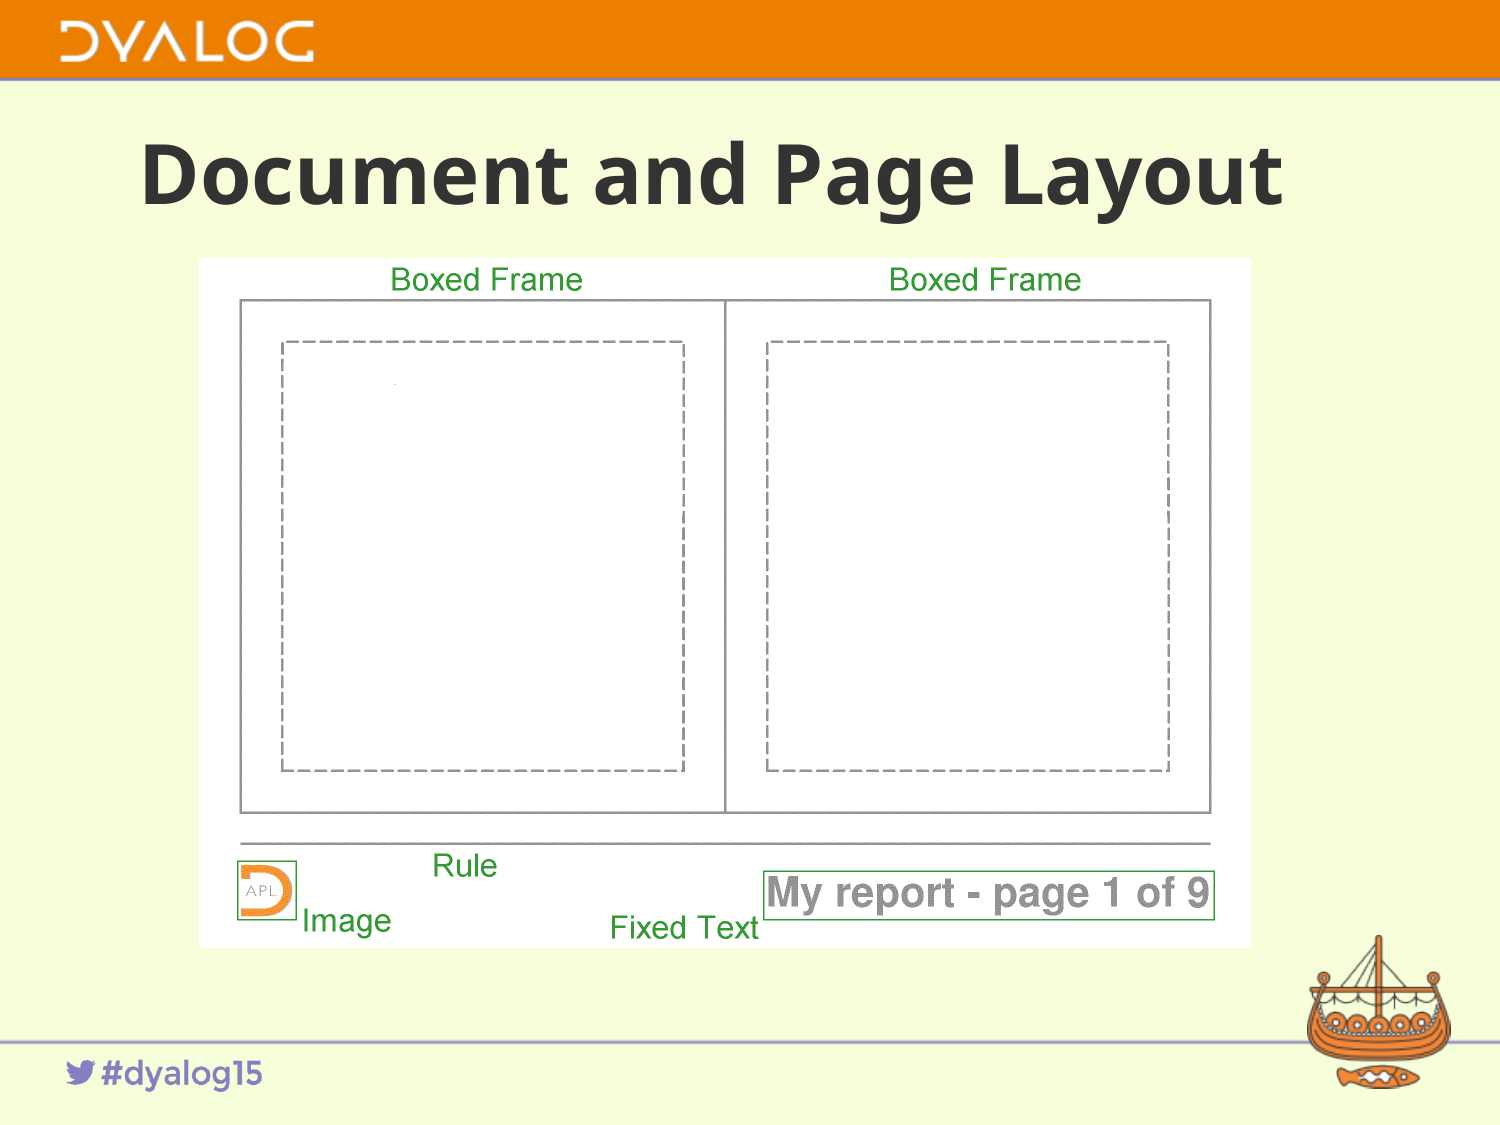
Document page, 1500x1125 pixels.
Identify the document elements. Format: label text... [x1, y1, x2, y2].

picture [0, 0, 1500, 1125]
title Document and Page Layout [123, 113, 1376, 254]
